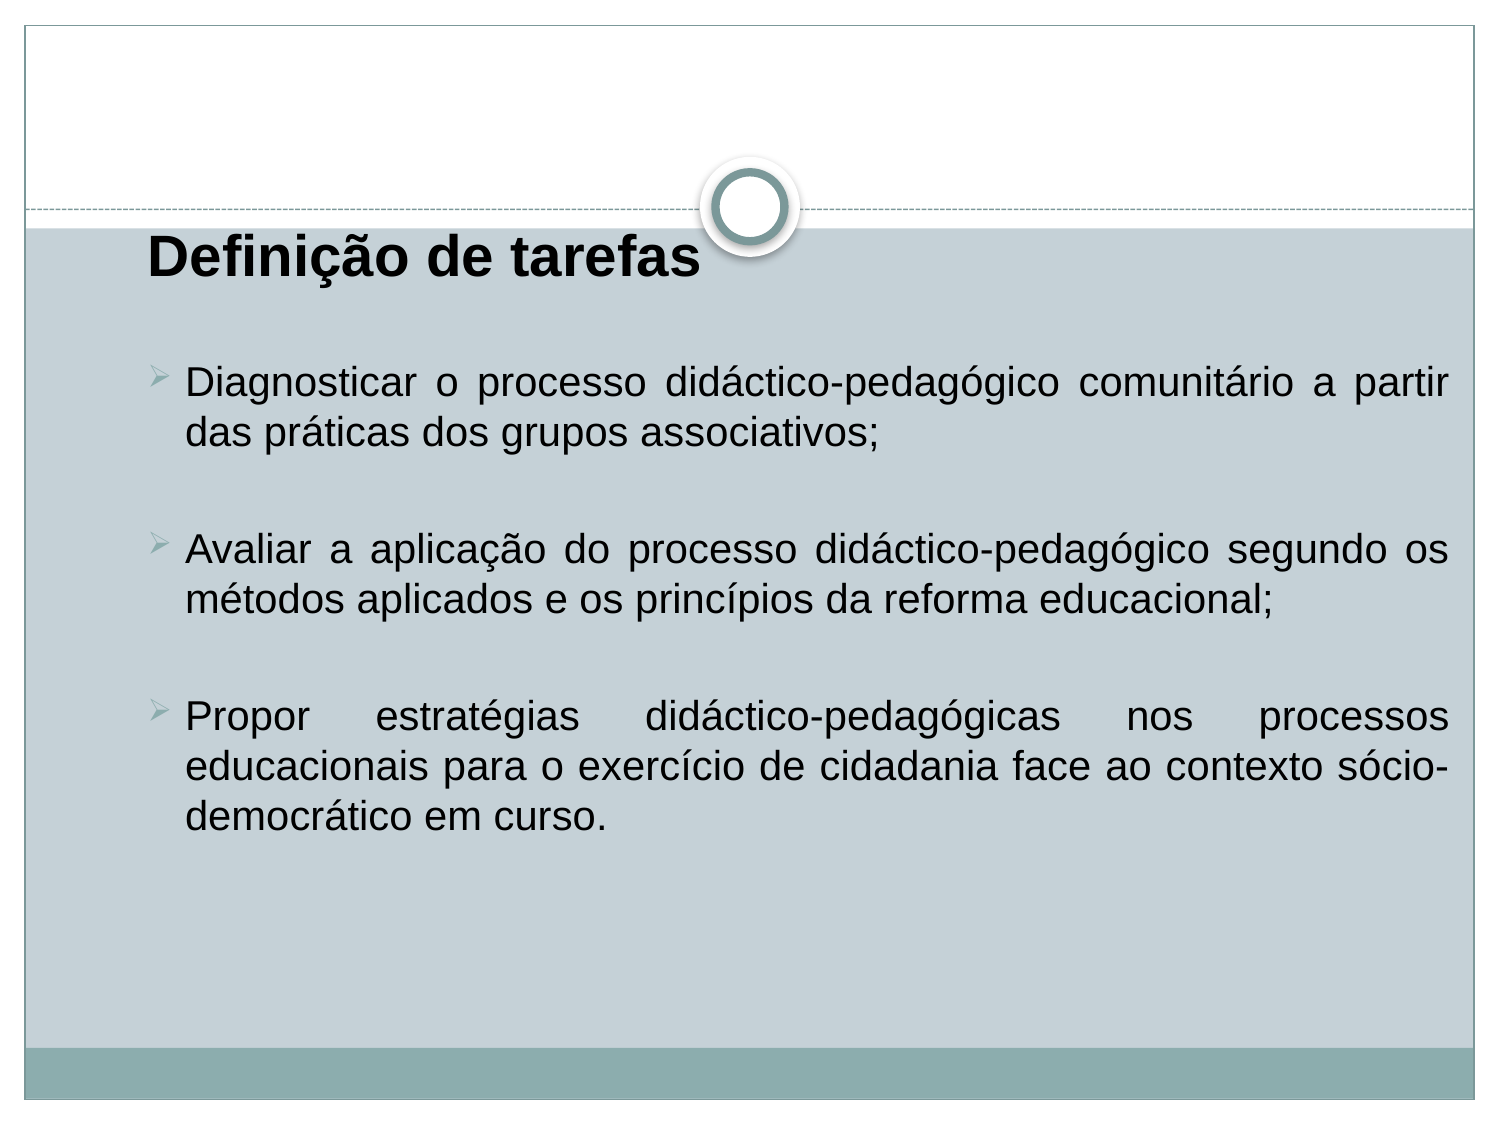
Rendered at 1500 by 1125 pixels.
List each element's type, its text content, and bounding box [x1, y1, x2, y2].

list Definição de tarefas Diagnosticar o processo didáctico-pedagógico comunitário a partir das práticas dos grupos associativos; Avaliar a aplicação do processo didáctico-pedagógico segundo os métodos aplicados e os princípios da reforma educacional; Propor estratégias didáctico-pedagógicas nos processos educacionais para o exercício de cidadania face ao contexto sócio-democrático em curso. [35, 210, 1465, 1090]
